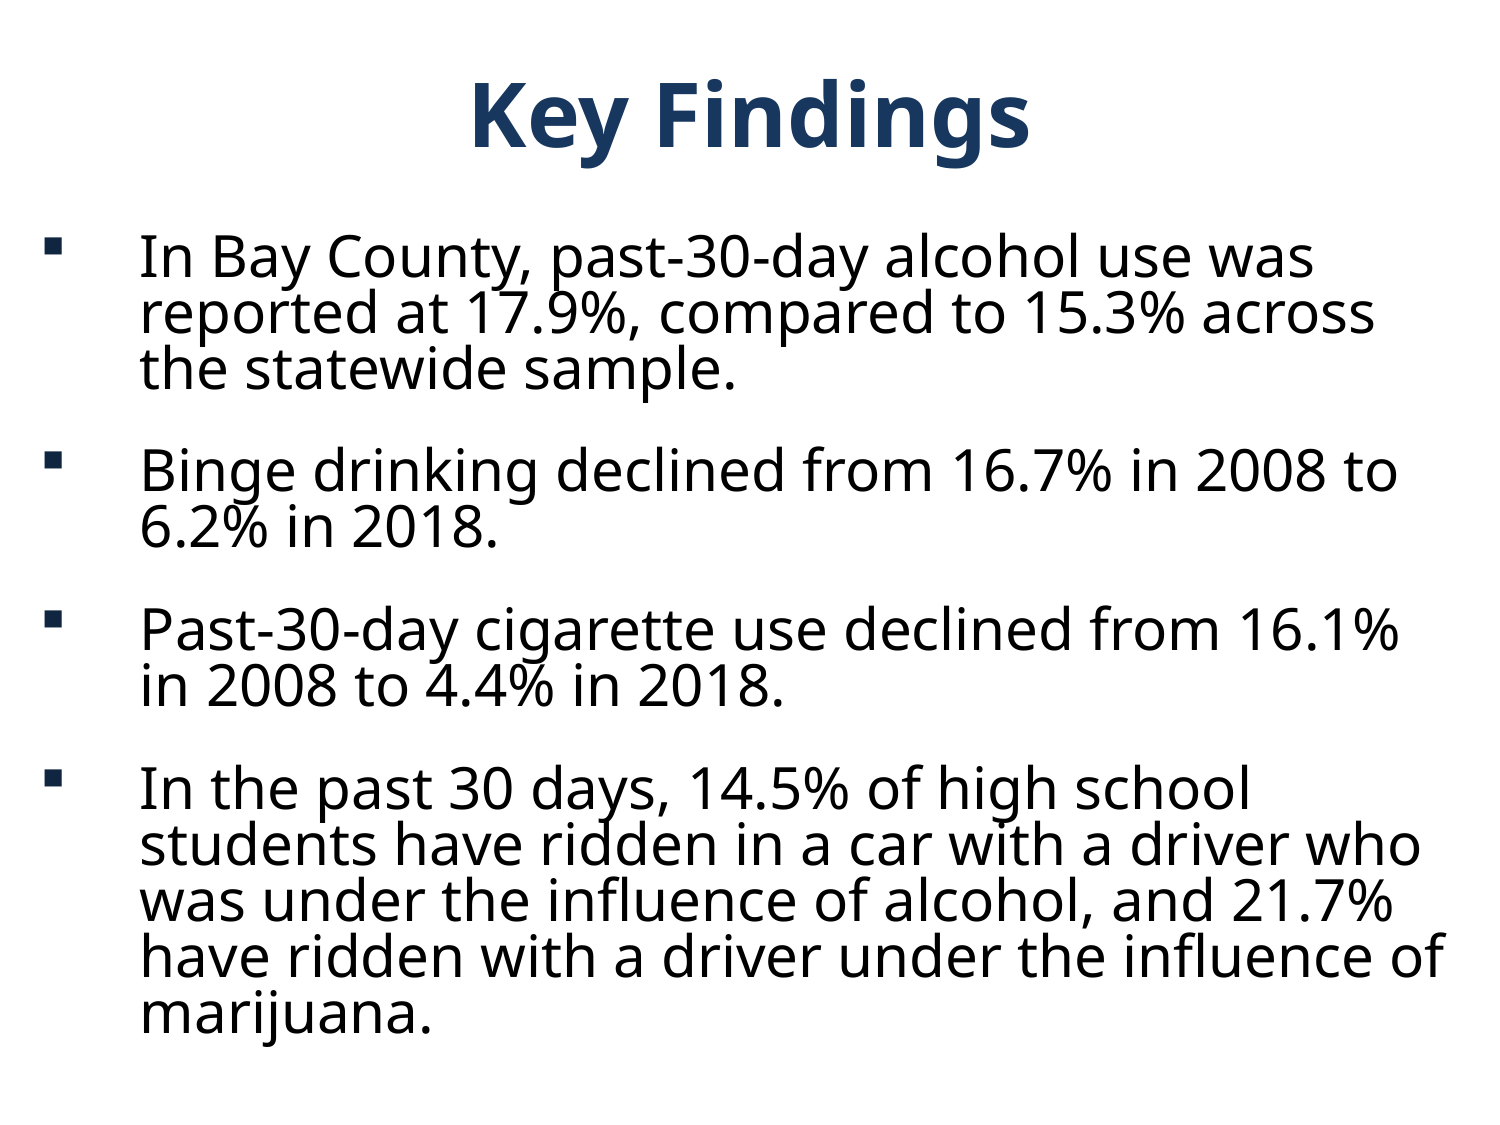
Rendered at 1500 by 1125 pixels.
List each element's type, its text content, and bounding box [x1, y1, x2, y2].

text_box Key Findings [37, 62, 1463, 175]
text_box In Bay County, past-30-day alcohol use was reported at 17.9%, compared to 15.3% across the statewide sample. Binge drinking declined from 16.7% in 2008 to 6.2% in 2018. Past-30-day cigarette use declined from 16.1% in 2008 to 4.4% in 2018. In the past 30 days, 14.5% of high school students have ridden in a car with a driver who was under the influence of alcohol, and 21.7% have ridden with a driver under the influence of marijuana. [24, 224, 1475, 950]
